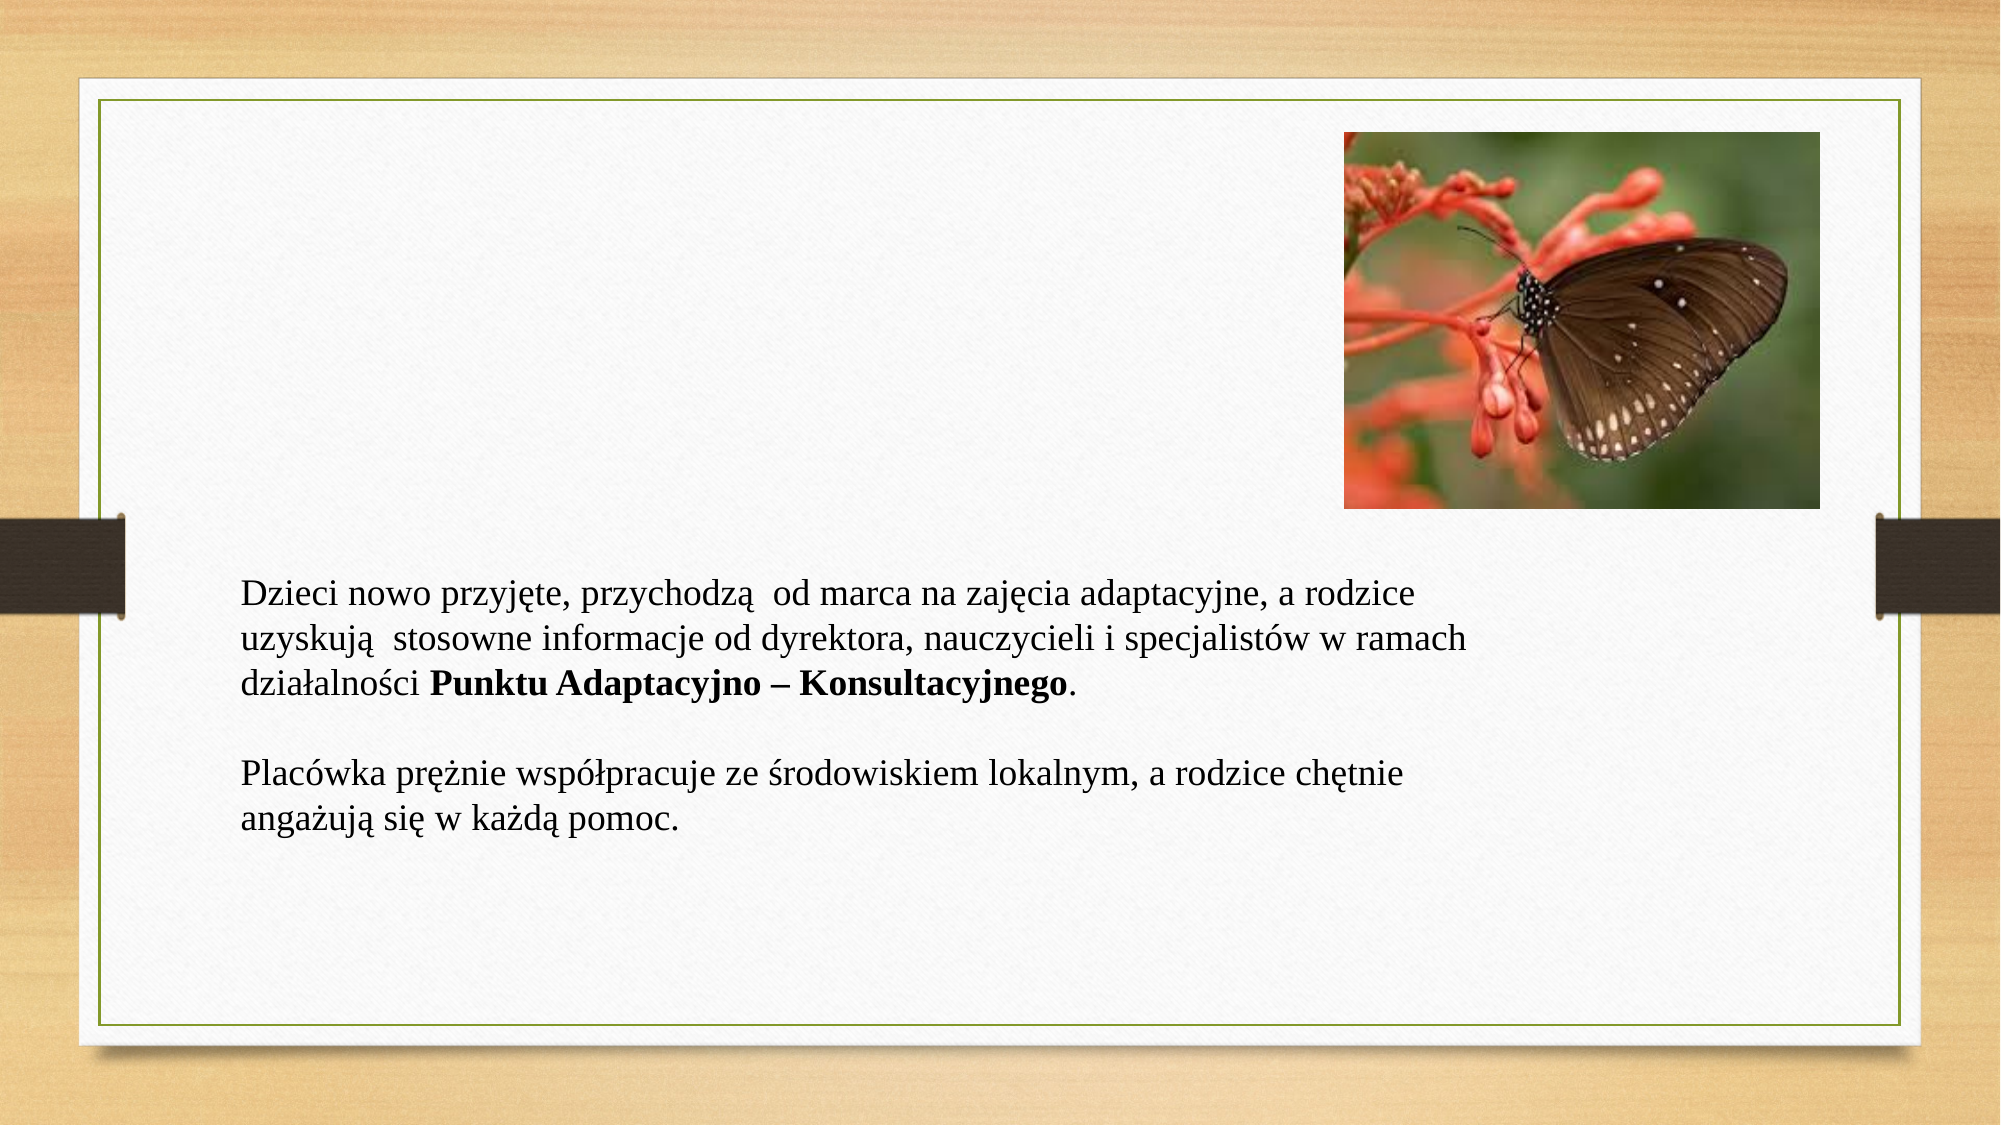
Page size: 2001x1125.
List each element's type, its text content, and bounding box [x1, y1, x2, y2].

picture [0, 0, 2001, 1125]
text_box Dzieci nowo przyjęte, przychodzą od marca na zajęcia adaptacyjne, a rodzice uzyskują stosowne informacje od dyrektora, nauczycieli i specjalistów w ramach działalności Punktu Adaptacyjno – Konsultacyjnego. Placówka prężnie współpracuje ze środowiskiem lokalnym, a rodzice chętnie angażują się w każdą pomoc. [225, 560, 1500, 845]
